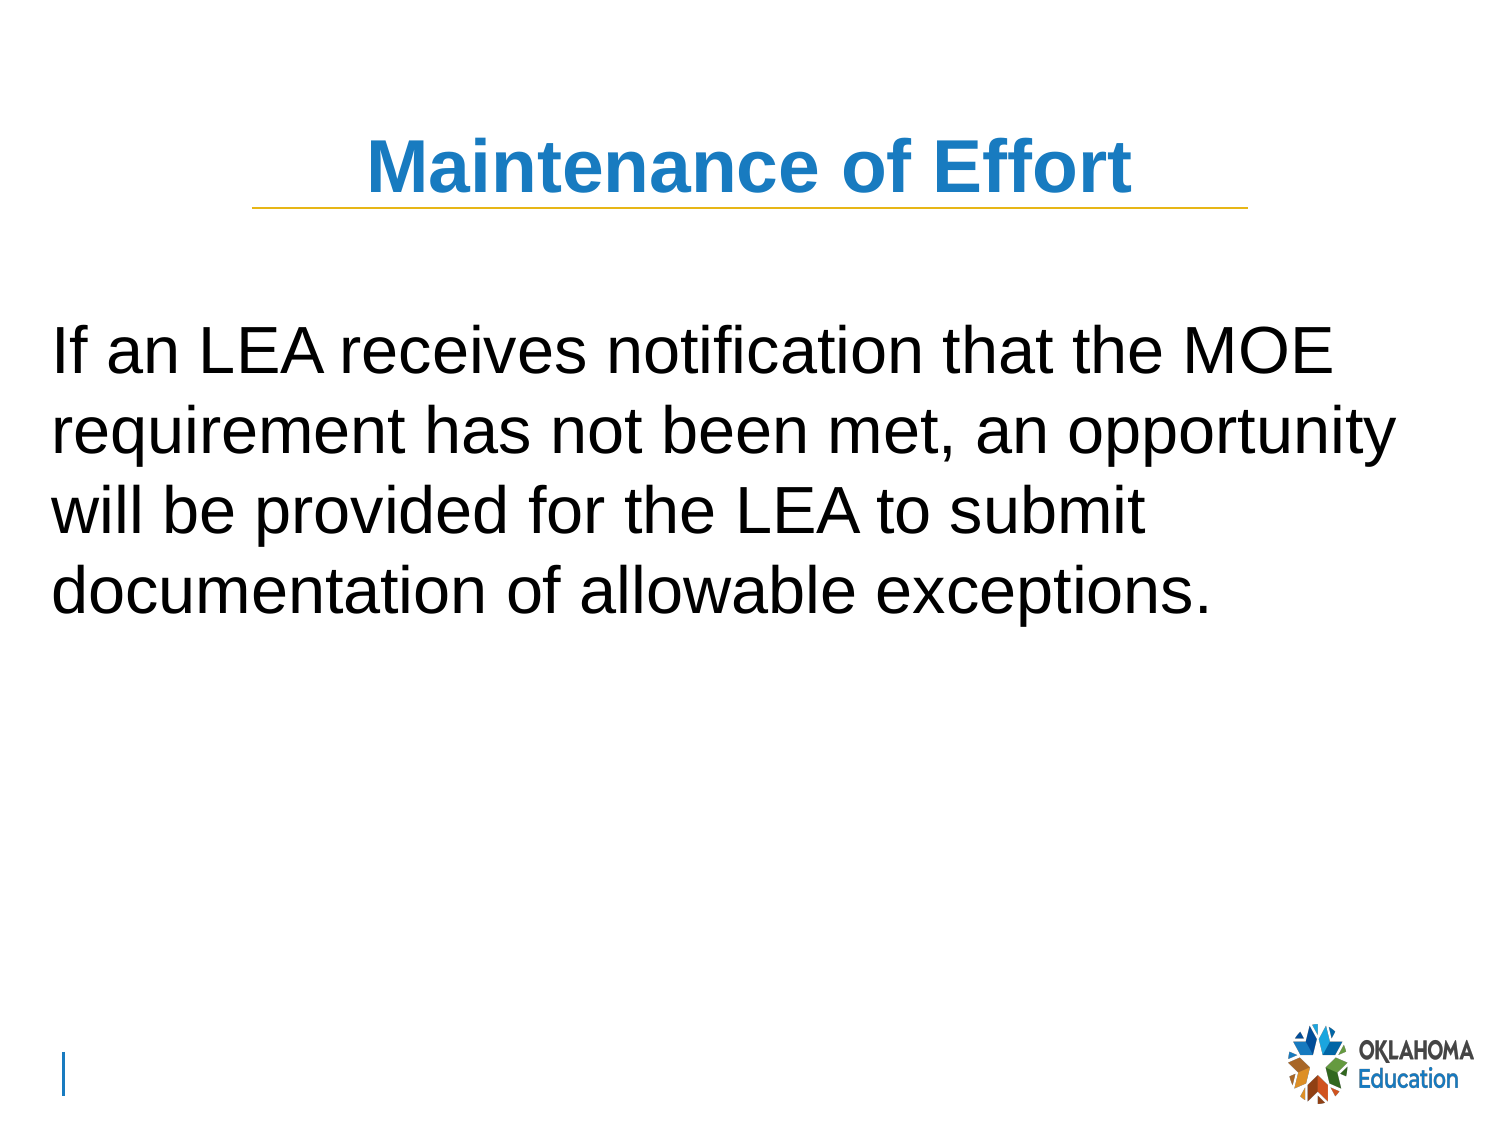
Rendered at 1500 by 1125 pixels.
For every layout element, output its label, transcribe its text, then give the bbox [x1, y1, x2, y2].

list If an LEA receives notification that the MOE requirement has not been met, an opportunity will be provided for the LEA to submit documentation of allowable exceptions. [36, 299, 1464, 1014]
picture [1288, 1024, 1474, 1104]
title Maintenance of Effort [36, 59, 1464, 278]
